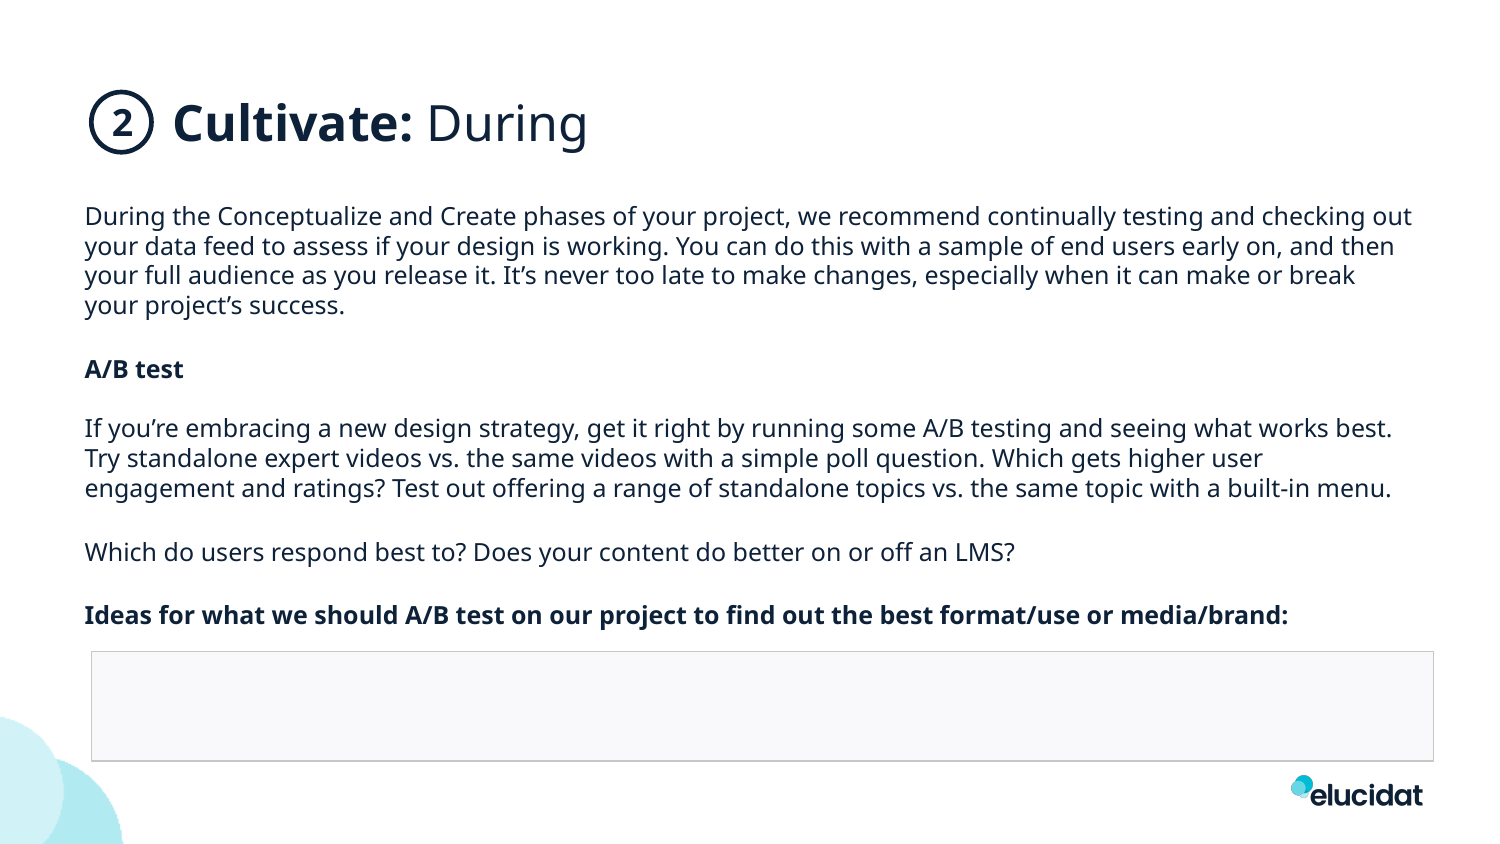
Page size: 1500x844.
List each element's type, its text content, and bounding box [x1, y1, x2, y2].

text_box Cultivate: During [157, 76, 1074, 167]
picture [1281, 768, 1434, 811]
text_box [91, 651, 1434, 762]
text_box 2 [96, 83, 143, 144]
text_box [143, 101, 152, 144]
text_box [91, 106, 96, 139]
text_box [100, 144, 142, 153]
text_box During the Conceptualize and Create phases of your project, we recommend continually testing and checking out your data feed to assess if your design is working. You can do this with a sample of end users early on, and then your full audience as you release it. It’s never too late to make changes, especially when it can make or break your project’s success. A/B test If you’re embracing a new design strategy, get it right by running some A/B testing and seeing what works best. Try standalone expert videos vs. the same videos with a simple poll question. Which gets higher user engagement and ratings? Test out offering a range of standalone topics vs. the same topic with a built-in menu. Which do users respond best to? Does your content do better on or off an LMS? Ideas for what we should A/B test on our project to find out the best format/use or media/brand: [69, 185, 1431, 691]
